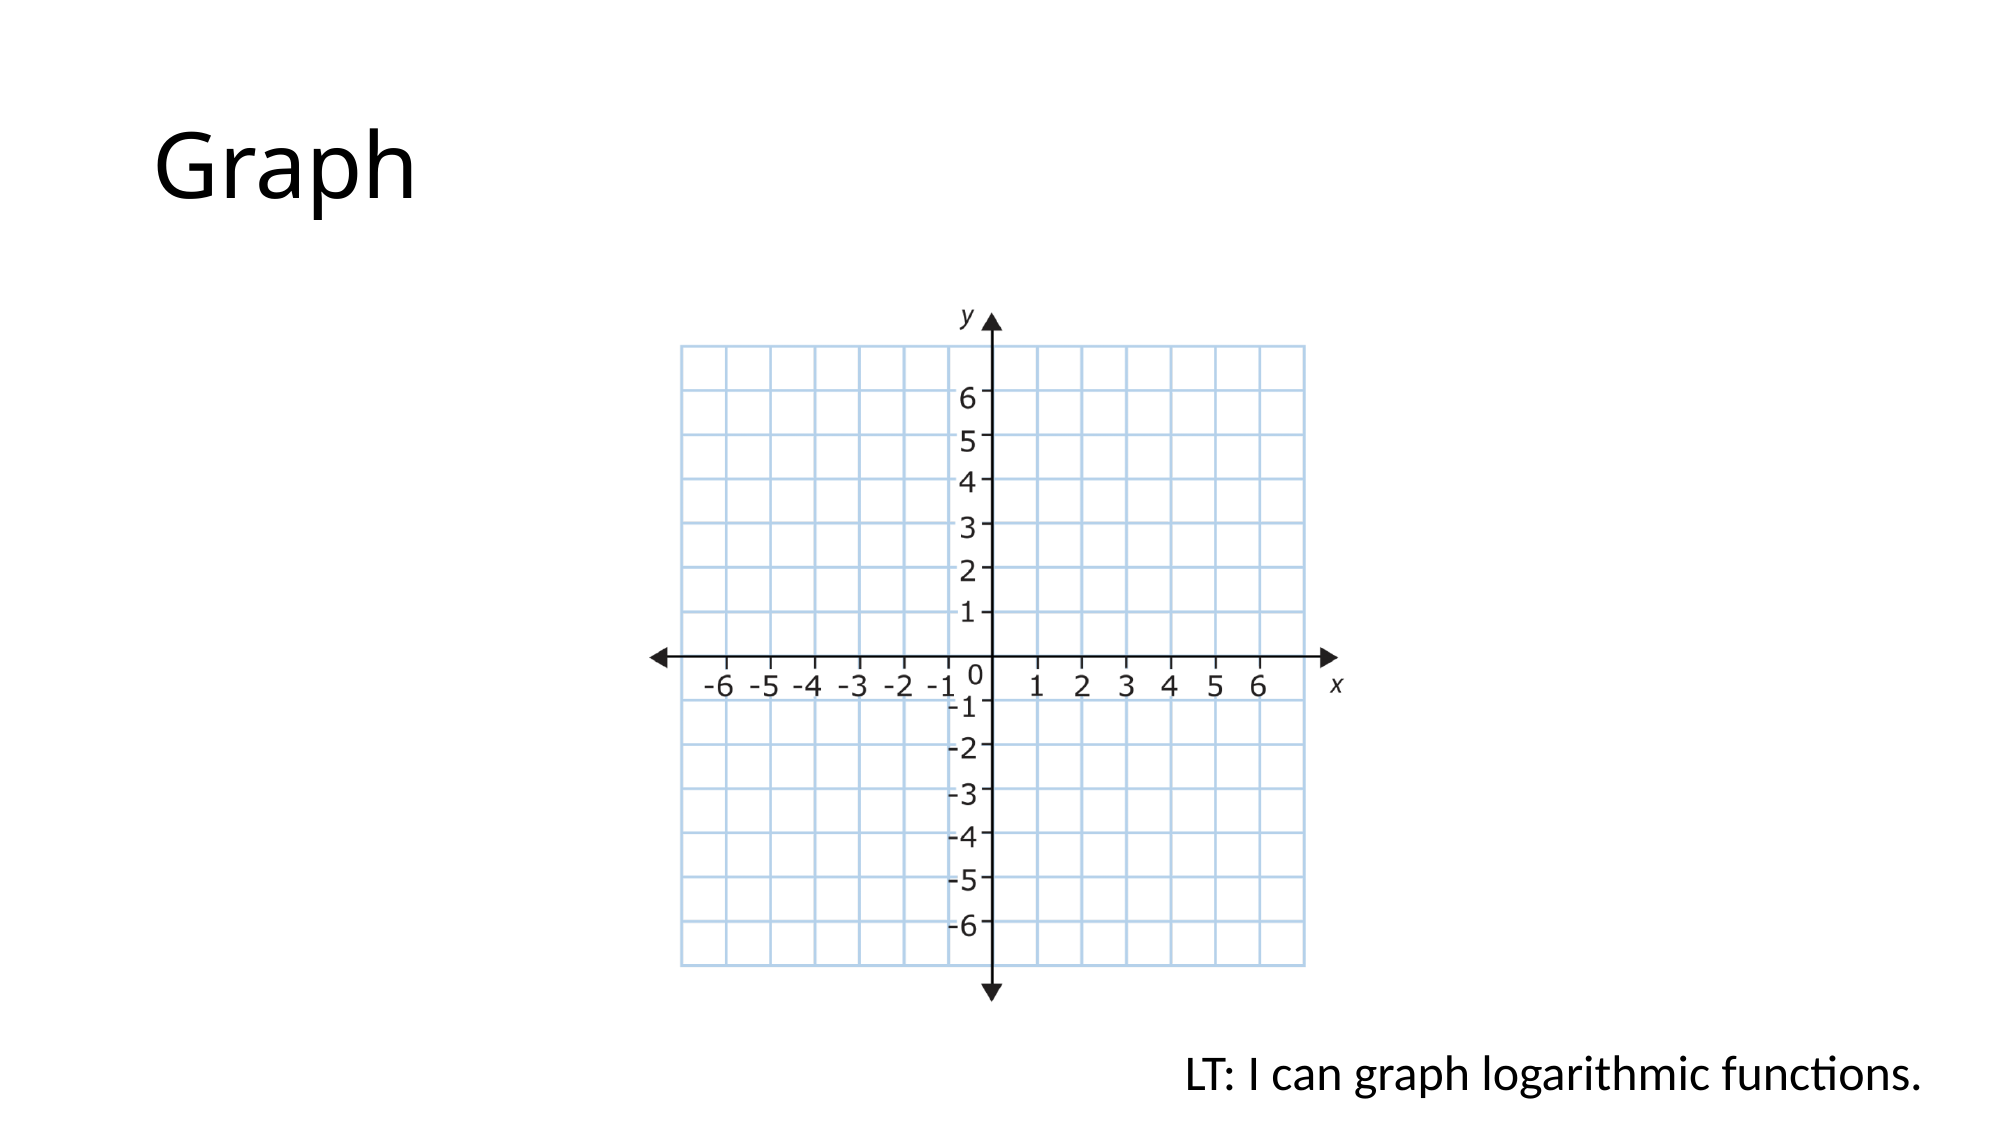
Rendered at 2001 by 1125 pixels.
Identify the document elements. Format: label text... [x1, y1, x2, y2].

text_box LT: I can graph logarithmic functions. [1170, 1033, 2000, 1108]
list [649, 299, 1351, 1014]
